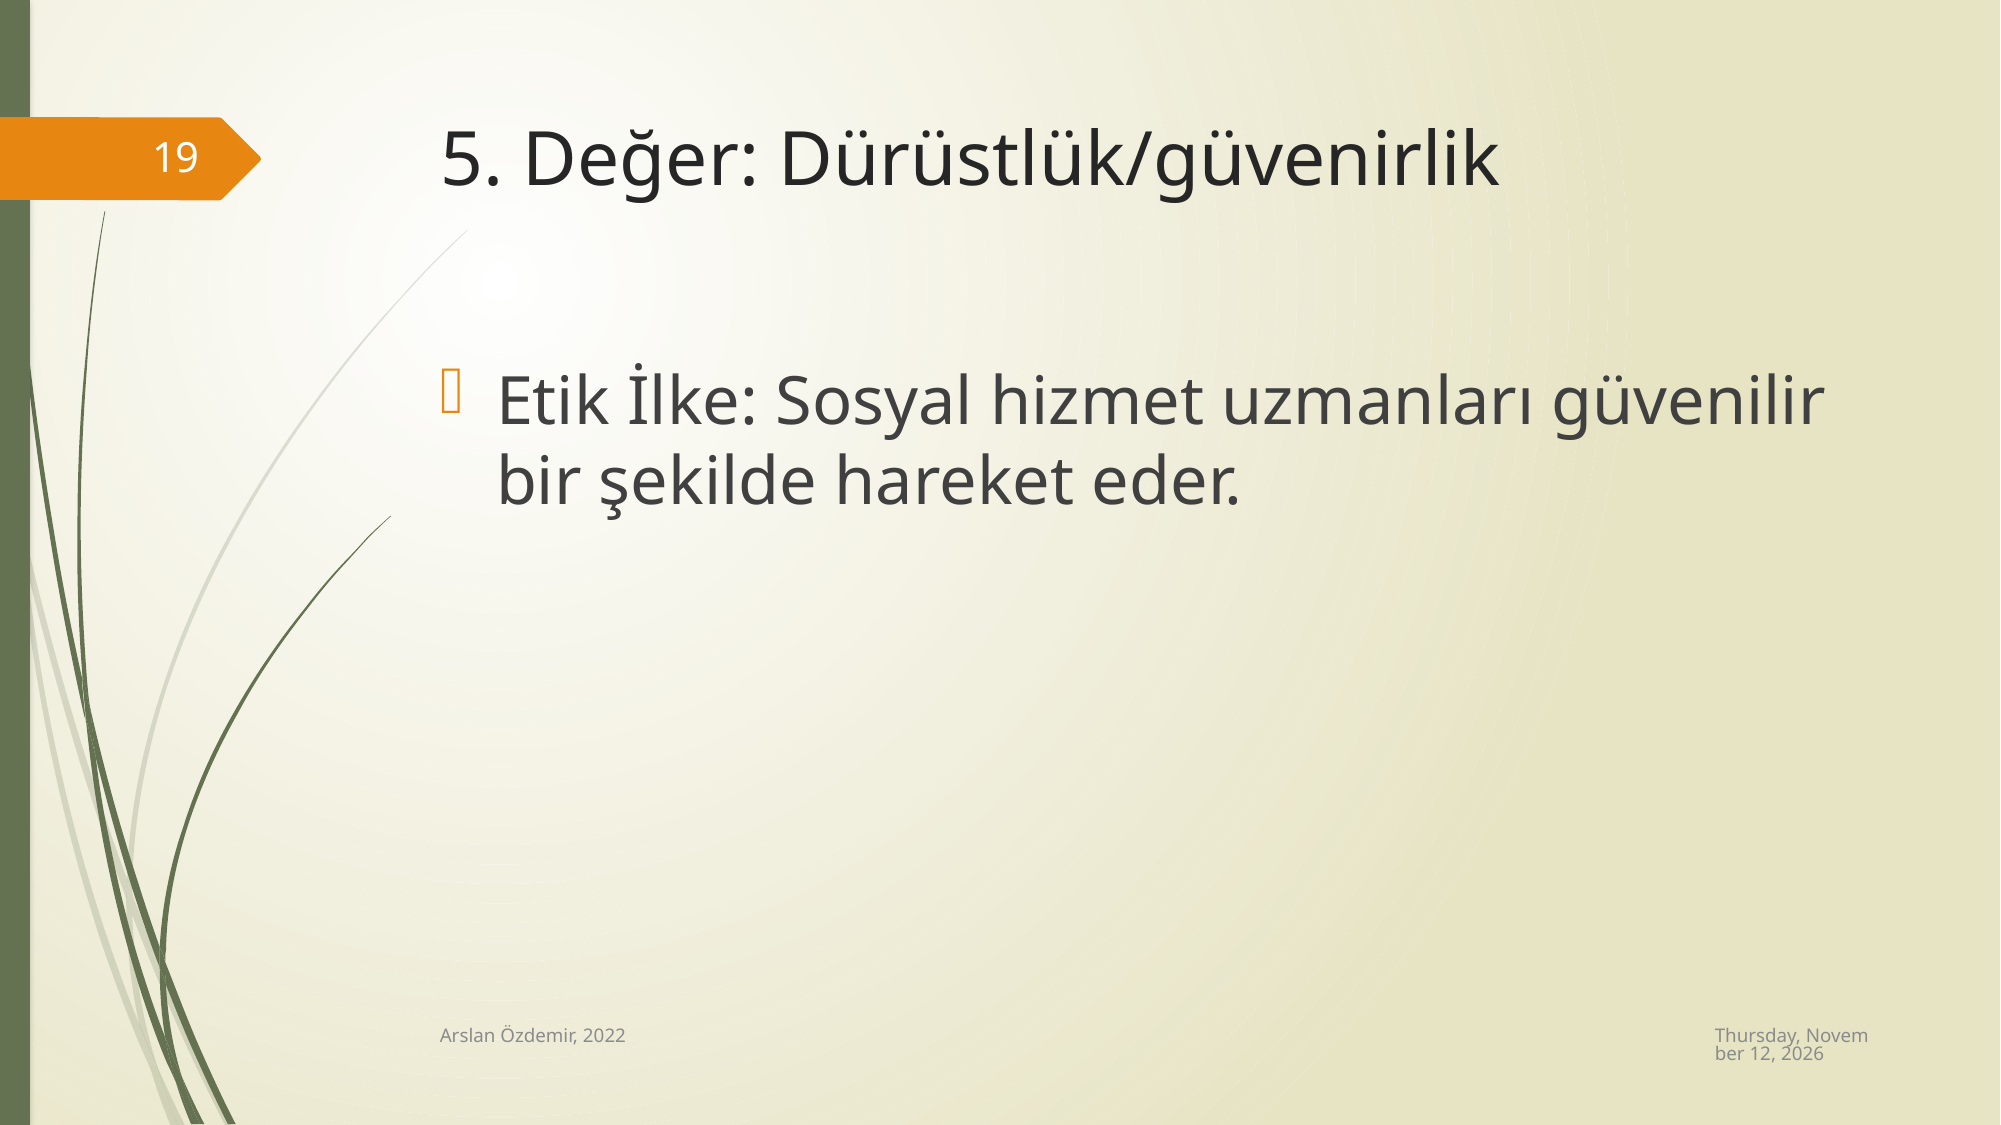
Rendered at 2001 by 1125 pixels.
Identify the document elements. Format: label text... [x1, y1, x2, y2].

slide_number 19 [87, 129, 216, 190]
list Etik İlke: Sosyal hizmet uzmanları güvenilir bir şekilde hareket eder. [424, 350, 1888, 970]
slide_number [1699, 1005, 1888, 1067]
footer Arslan Özdemir, 2022 [424, 1006, 1675, 1067]
title 5. Değer: Dürüstlük/güvenirlik [425, 102, 1888, 313]
